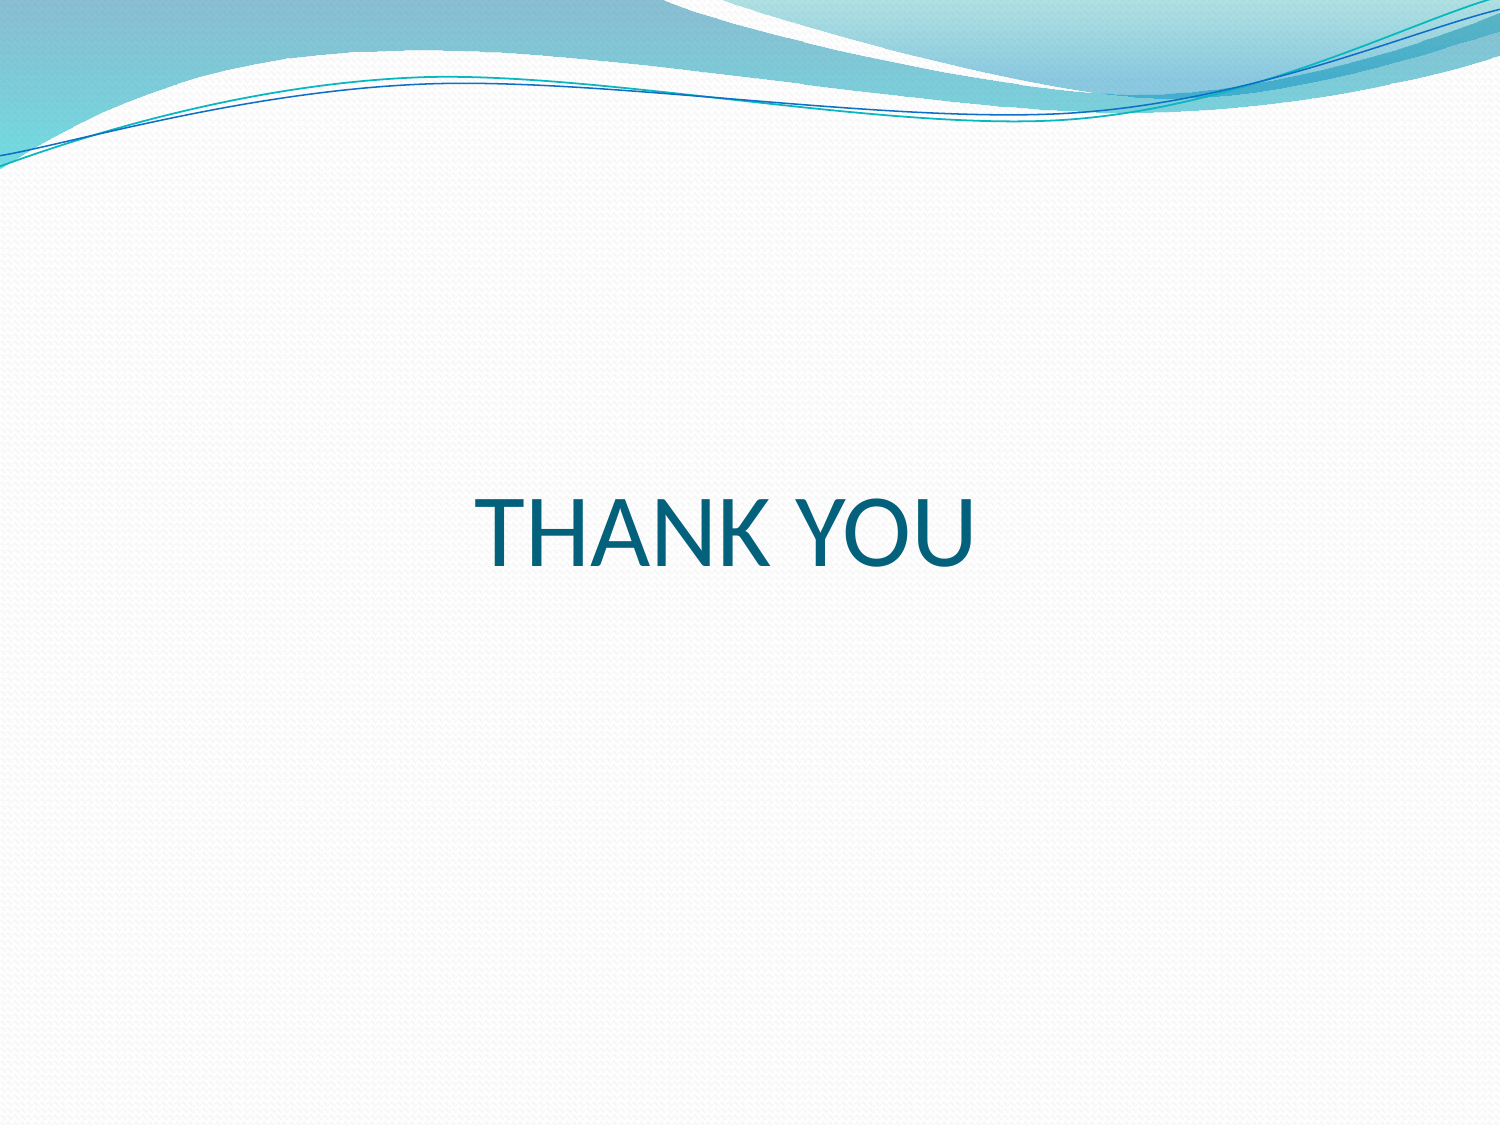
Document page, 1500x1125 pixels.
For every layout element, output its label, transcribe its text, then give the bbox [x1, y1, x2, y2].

title THANK YOU [75, 425, 1438, 588]
